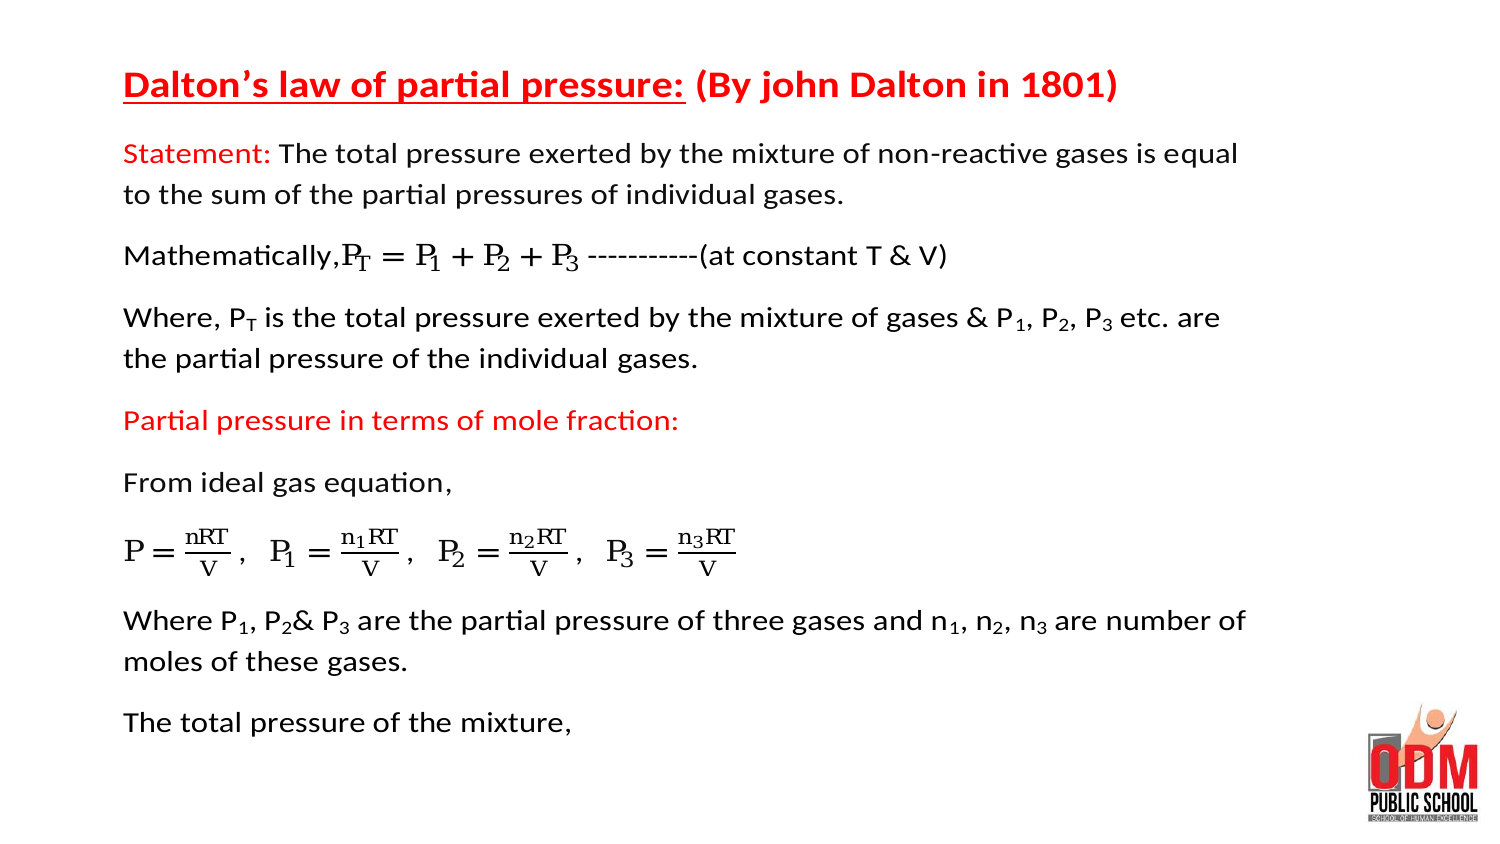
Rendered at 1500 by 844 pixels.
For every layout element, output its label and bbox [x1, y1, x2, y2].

text_box [122, 62, 1253, 822]
picture [1346, 688, 1499, 842]
